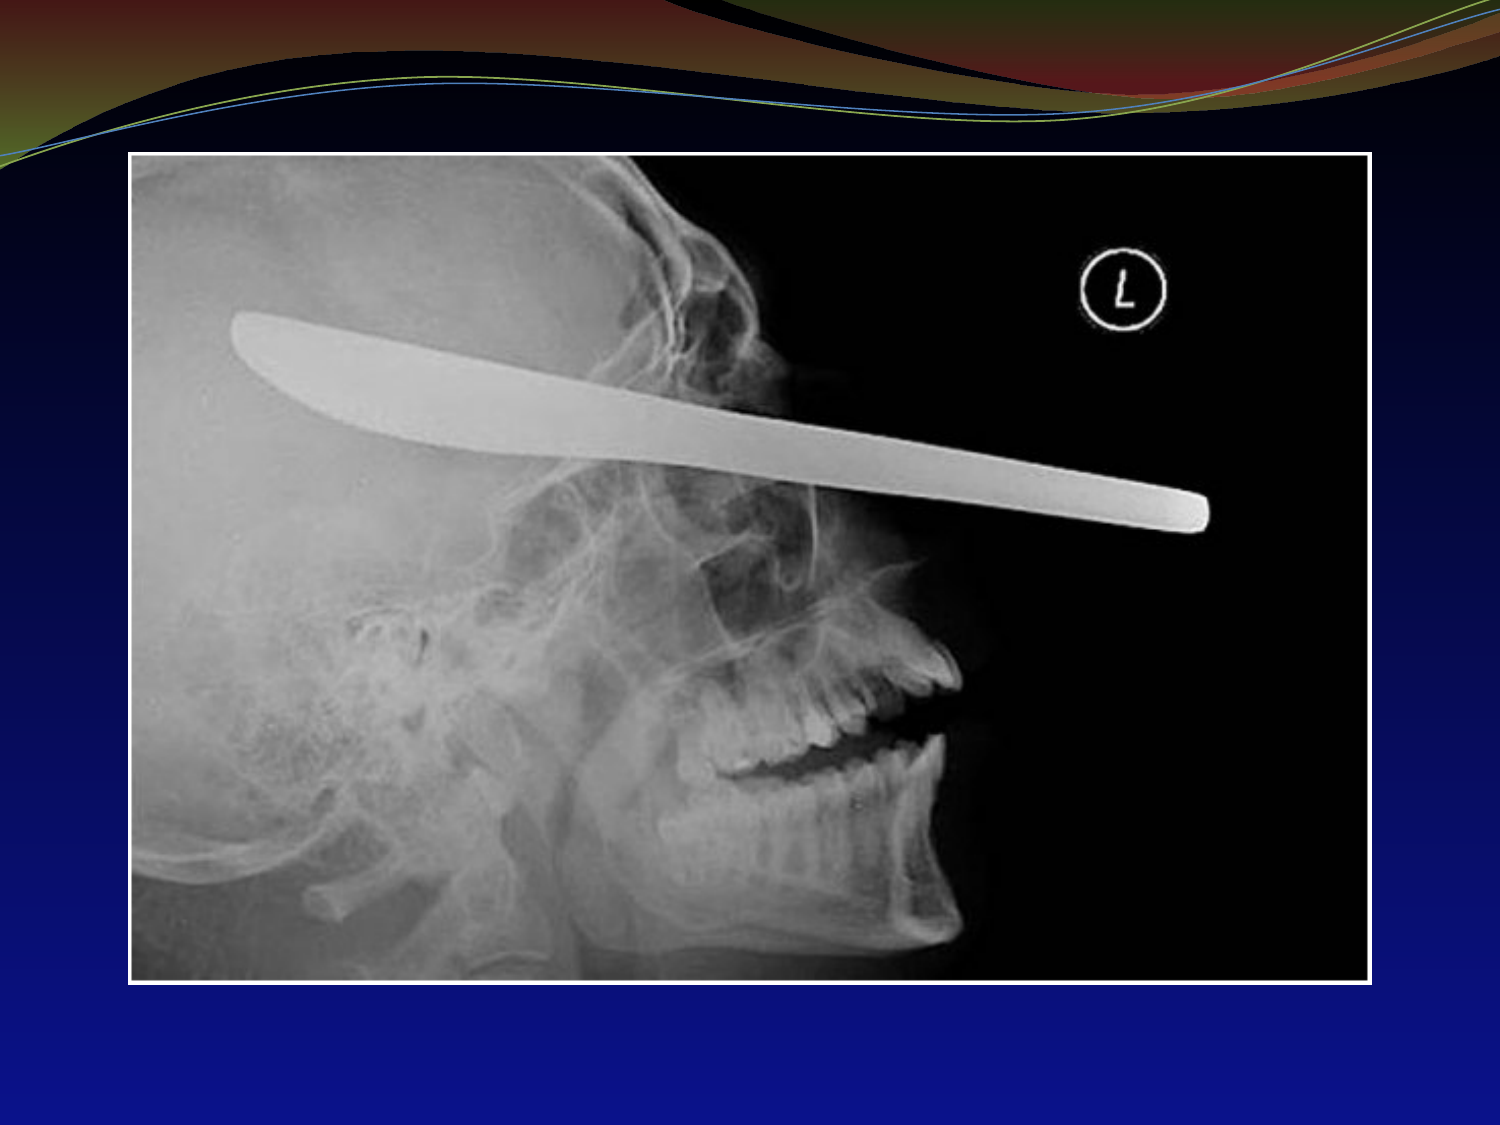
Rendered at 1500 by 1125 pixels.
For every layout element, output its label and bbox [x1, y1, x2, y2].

picture [128, 151, 1372, 985]
